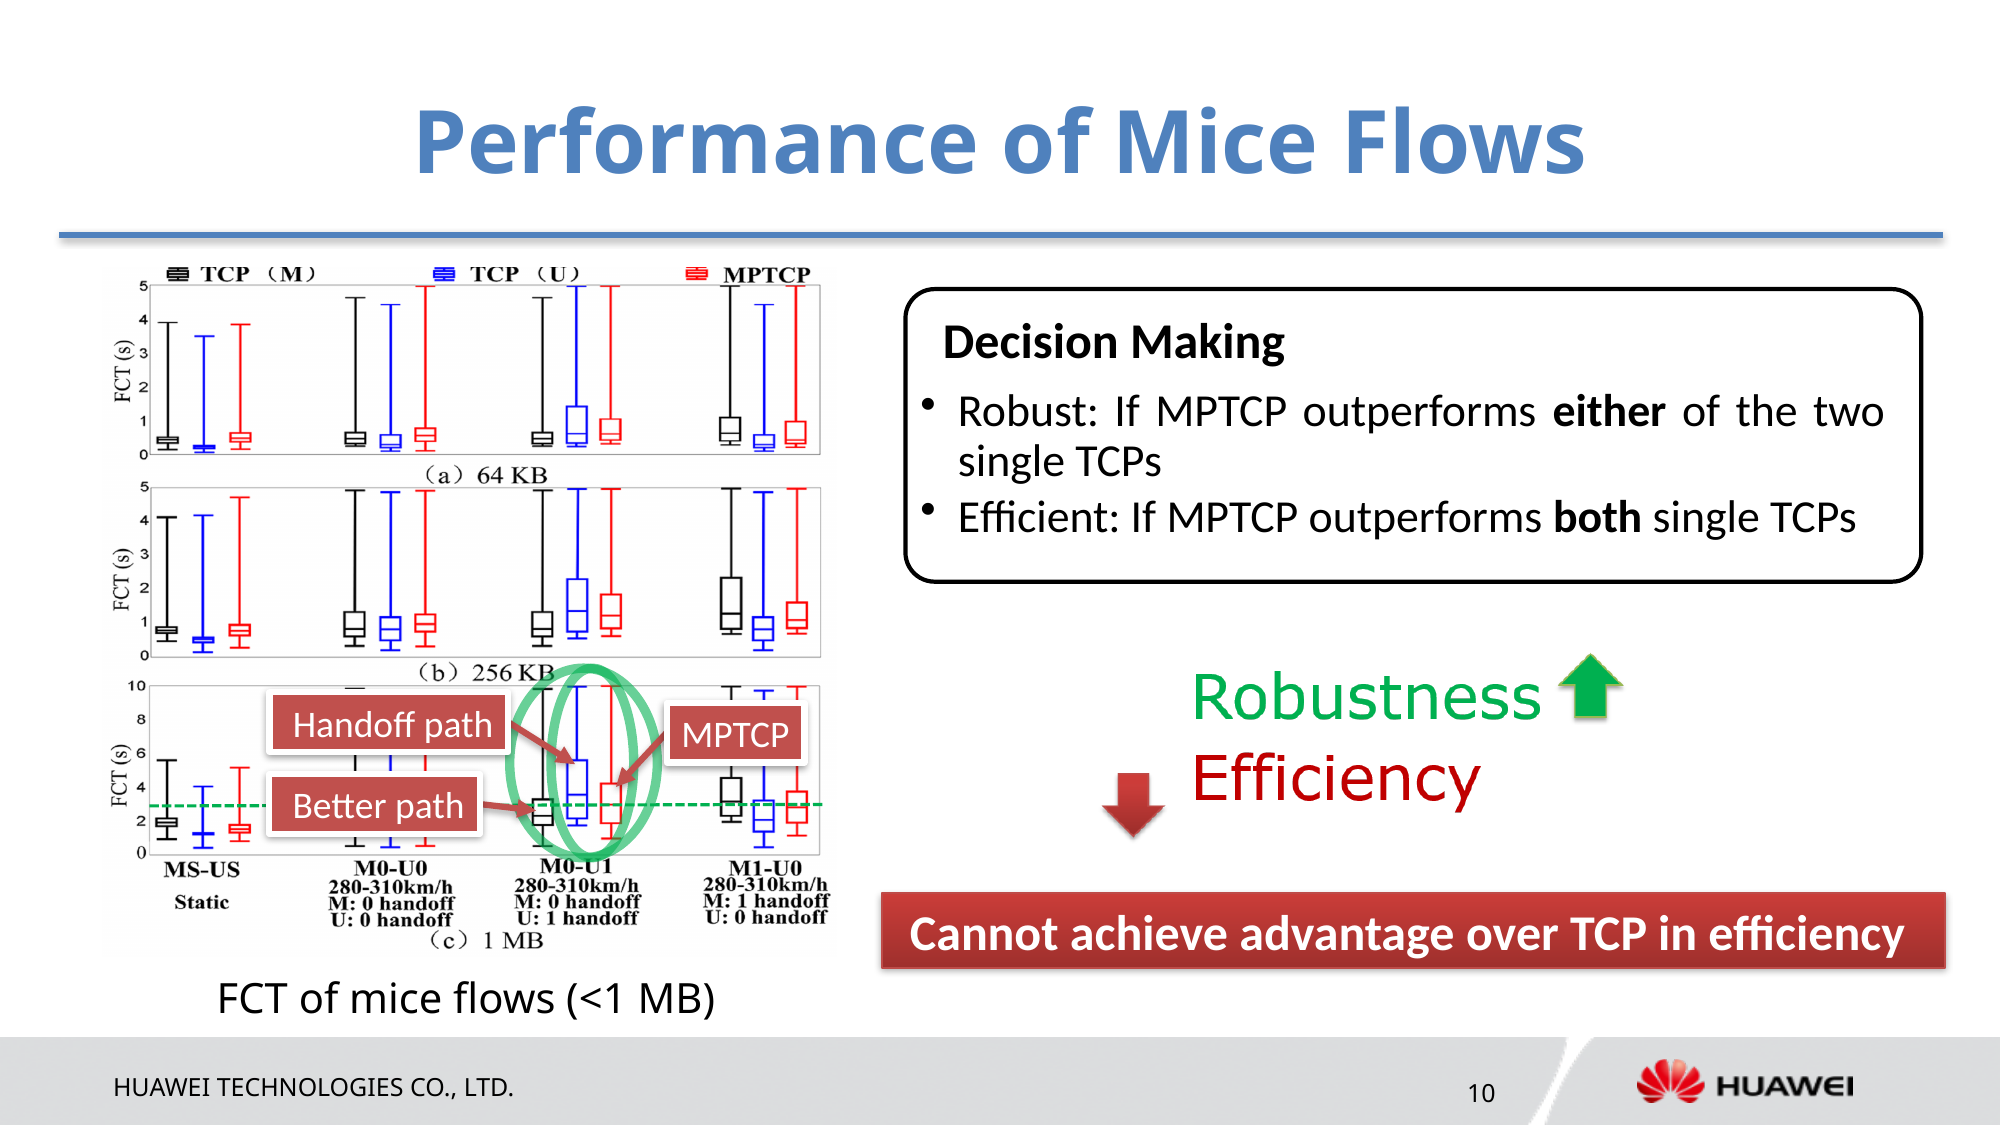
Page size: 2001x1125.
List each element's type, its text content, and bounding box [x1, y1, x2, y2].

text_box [905, 288, 1922, 640]
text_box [267, 692, 576, 765]
title Performance of Mice Flows [99, 45, 1900, 233]
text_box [615, 702, 806, 788]
text_box FCT of mice flows (<1 MB) [201, 966, 731, 1029]
picture [0, 1037, 2000, 1125]
picture [983, 640, 1851, 851]
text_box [267, 773, 537, 835]
picture [102, 266, 838, 958]
text_box Cannot achieve advantage over TCP in efficiency [881, 892, 1946, 969]
